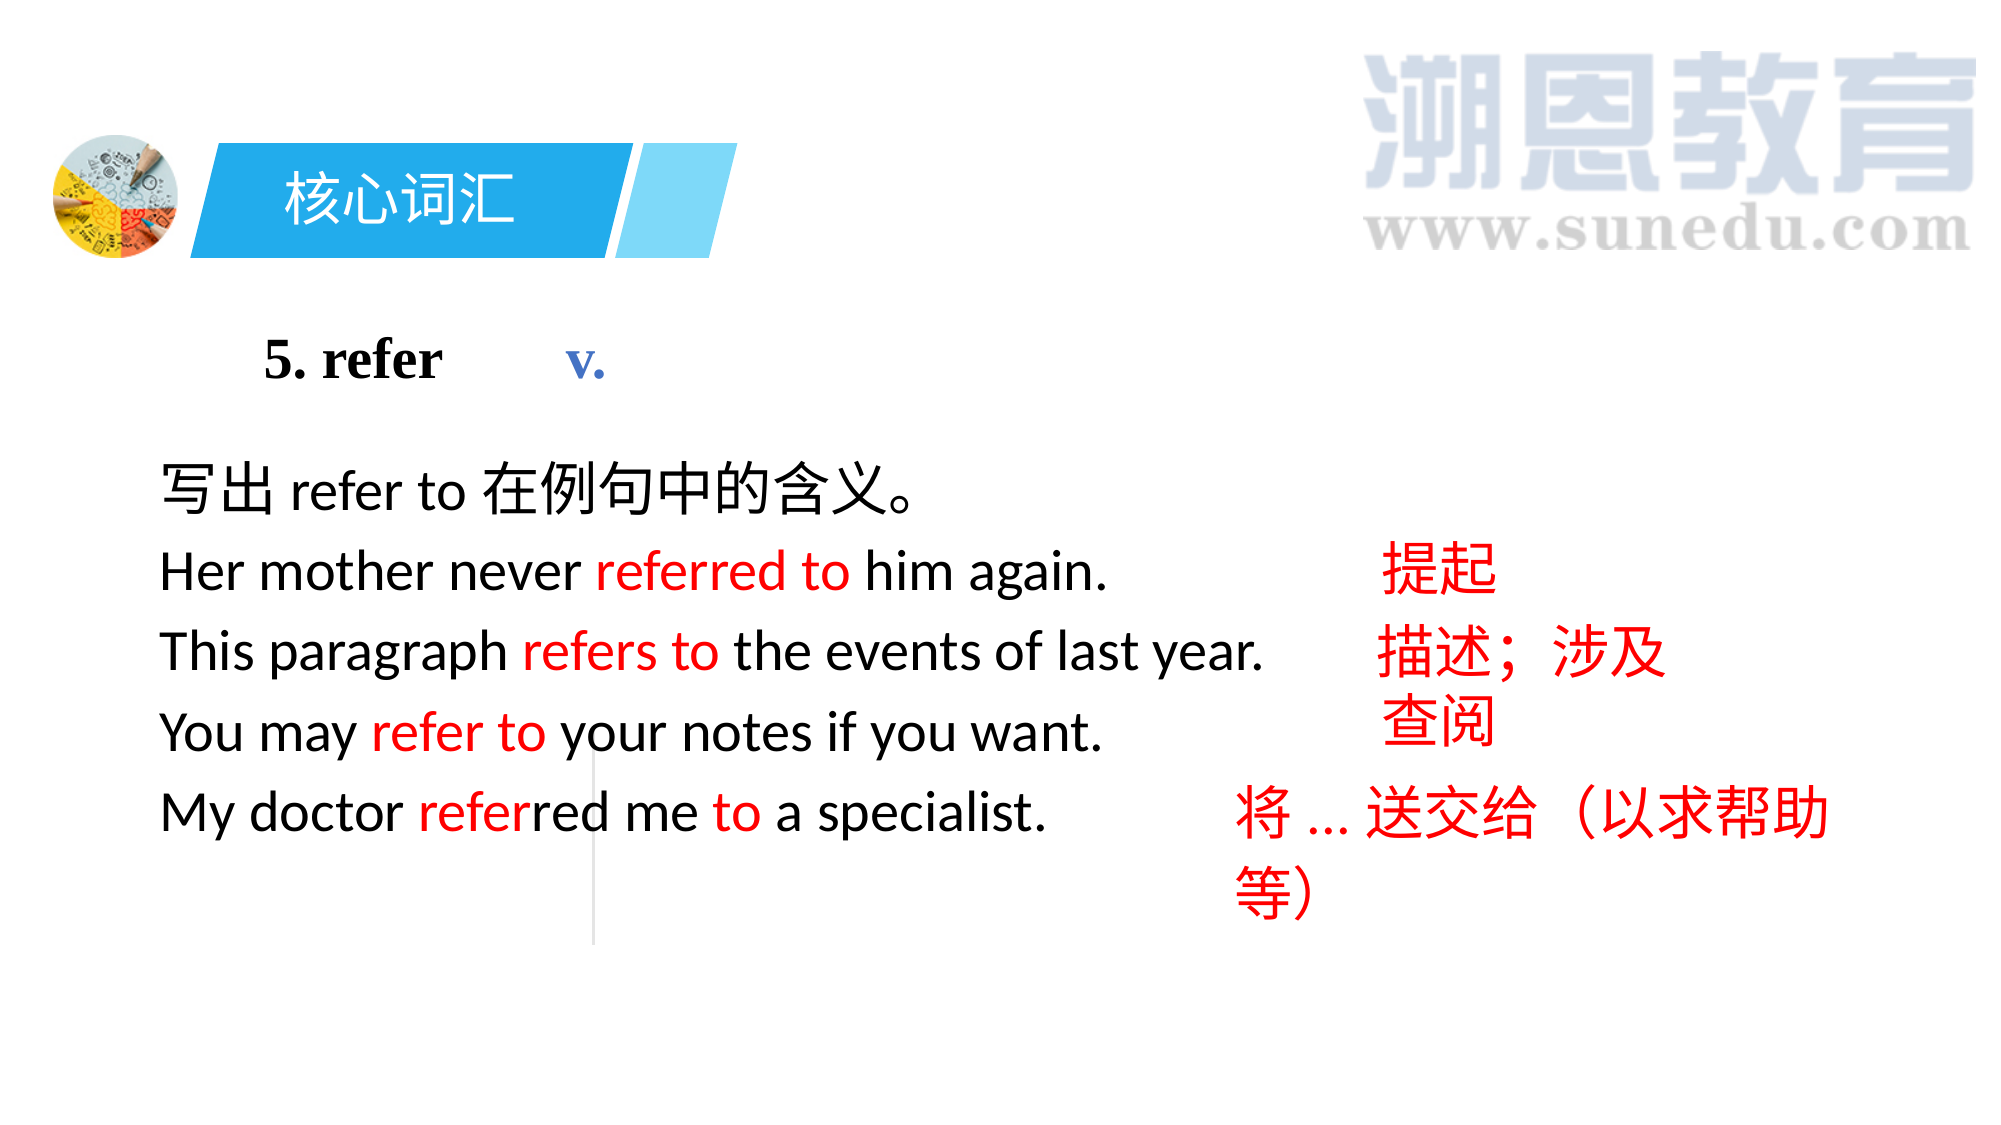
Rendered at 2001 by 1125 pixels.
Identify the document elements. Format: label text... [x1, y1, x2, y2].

text_box v. [550, 312, 636, 398]
text_box 将...送交给（以求帮助等） [1223, 760, 1934, 933]
text_box [613, 141, 739, 259]
text_box 查阅 [1370, 668, 1633, 760]
text_box 5. refer [148, 319, 550, 390]
text_box 核心词汇 [283, 162, 517, 233]
text_box [188, 141, 635, 259]
text_box 写出refer to在例句中的含义。 Her mother never referred to him again. This paragraph refers to the events of last year. You may refer to your notes if you want. My doctor referred me to a specialist. [148, 435, 1825, 1010]
text_box campaign [1363, 51, 1976, 250]
picture [53, 135, 179, 258]
text_box 描述；涉及 [1365, 598, 1750, 691]
text_box 提起 [1370, 516, 1754, 608]
